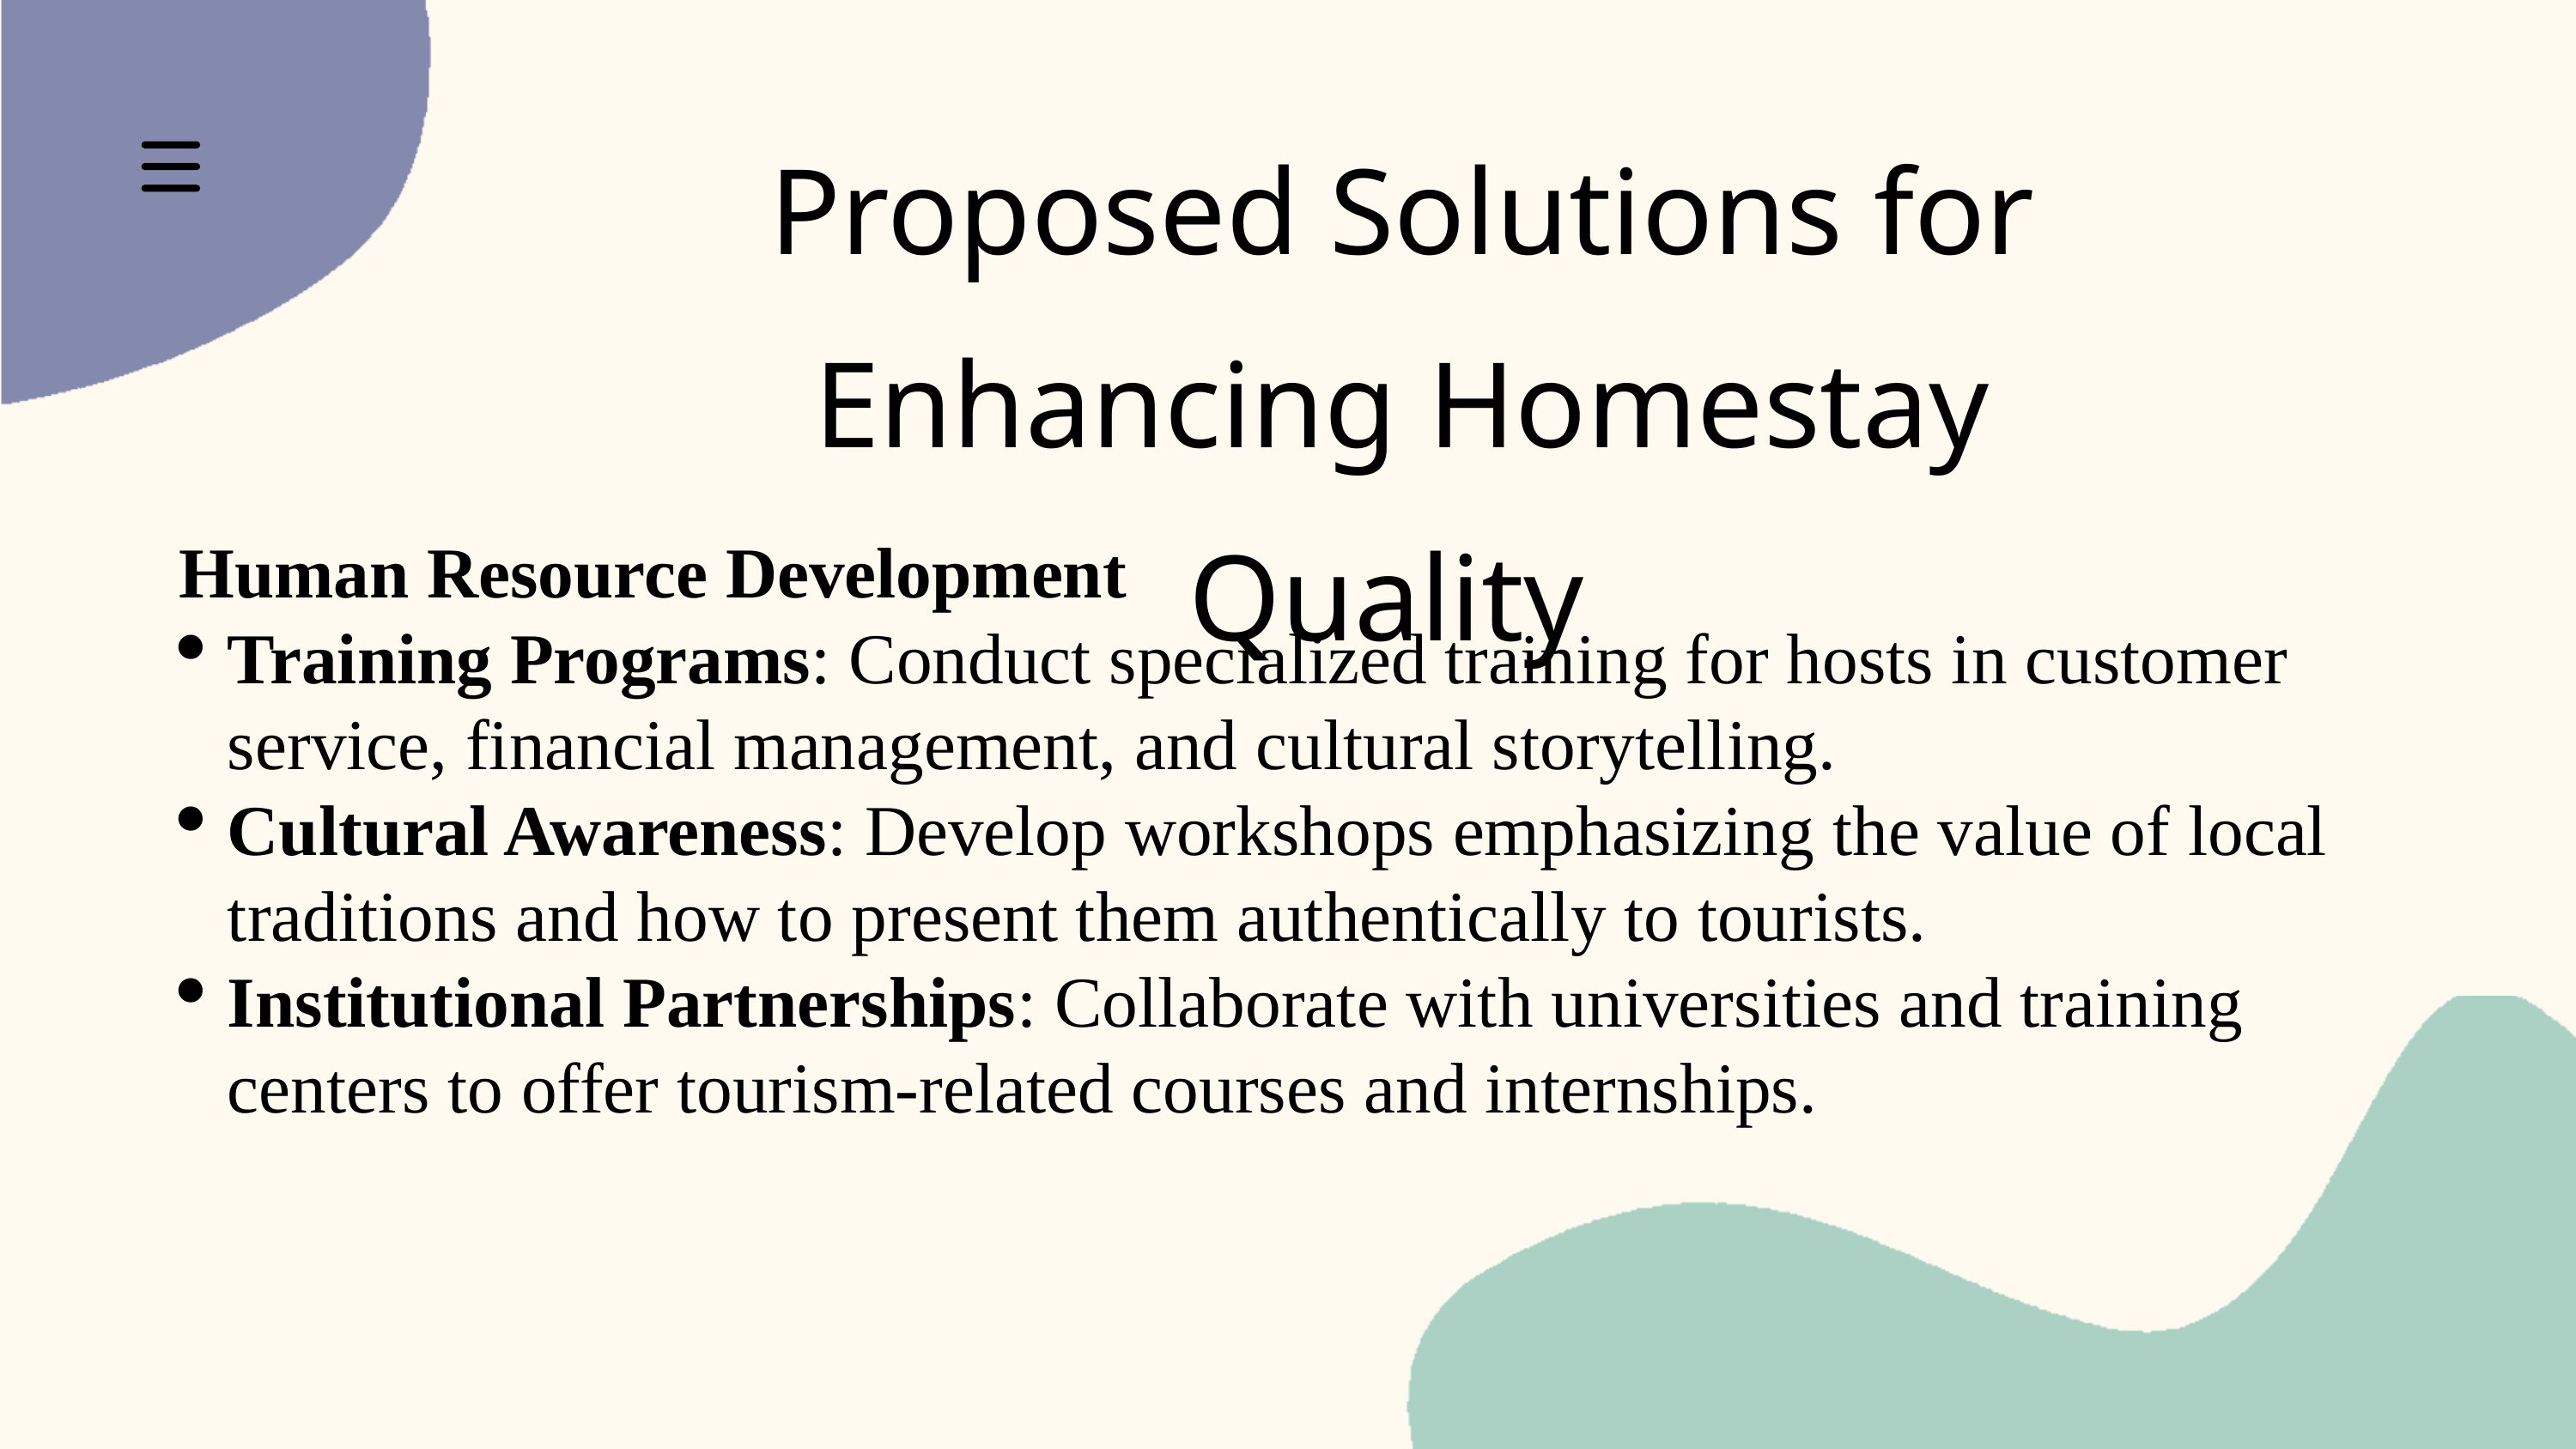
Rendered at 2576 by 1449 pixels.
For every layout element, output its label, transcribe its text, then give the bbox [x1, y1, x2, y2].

picture [0, 0, 489, 431]
text_box Human Resource Development Training Programs: Conduct specialized training for hosts in customer service, financial management, and cultural storytelling. Cultural Awareness: Develop workshops emphasizing the value of local traditions and how to present them authentically to tourists. Institutional Partnerships: Collaborate with universities and training centers to offer tourism-related courses and internships. [167, 520, 2384, 1134]
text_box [144, 144, 197, 194]
picture [1402, 634, 2576, 1449]
text_box Proposed Solutions for Enhancing Homestay Quality [615, 84, 2190, 520]
